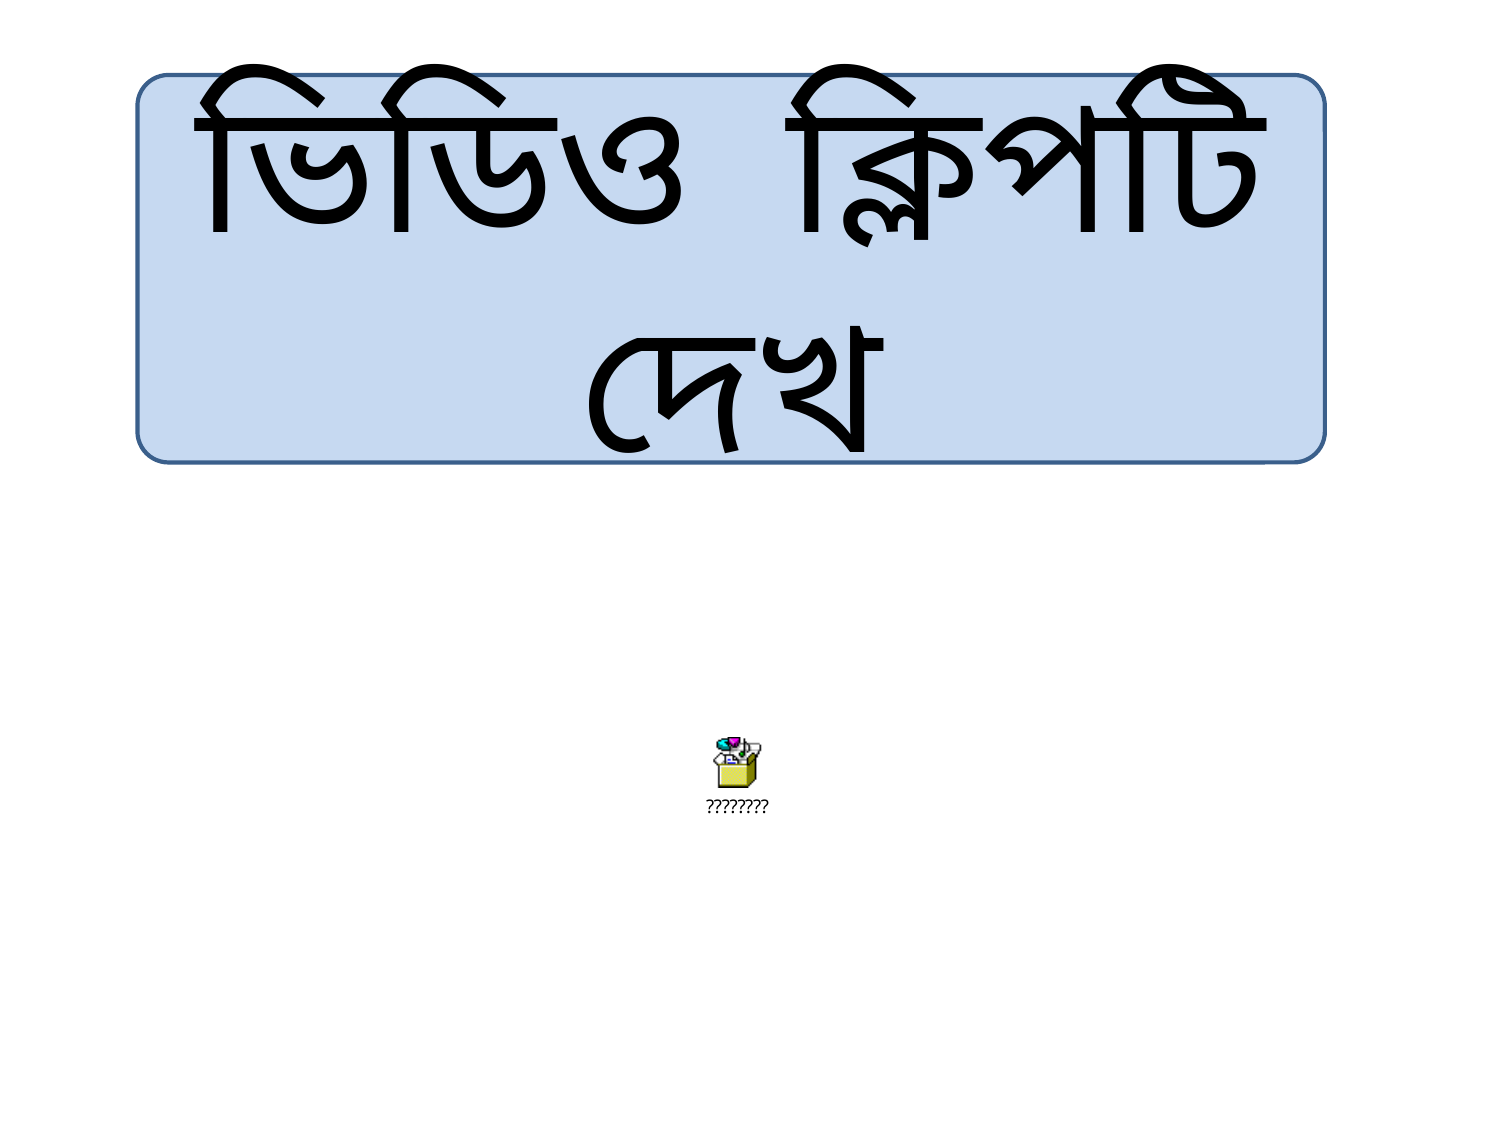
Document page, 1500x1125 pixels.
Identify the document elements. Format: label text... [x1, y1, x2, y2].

text_box ভিডিও ক্লিপটি দেখ [135, 72, 1327, 465]
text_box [662, 737, 813, 865]
